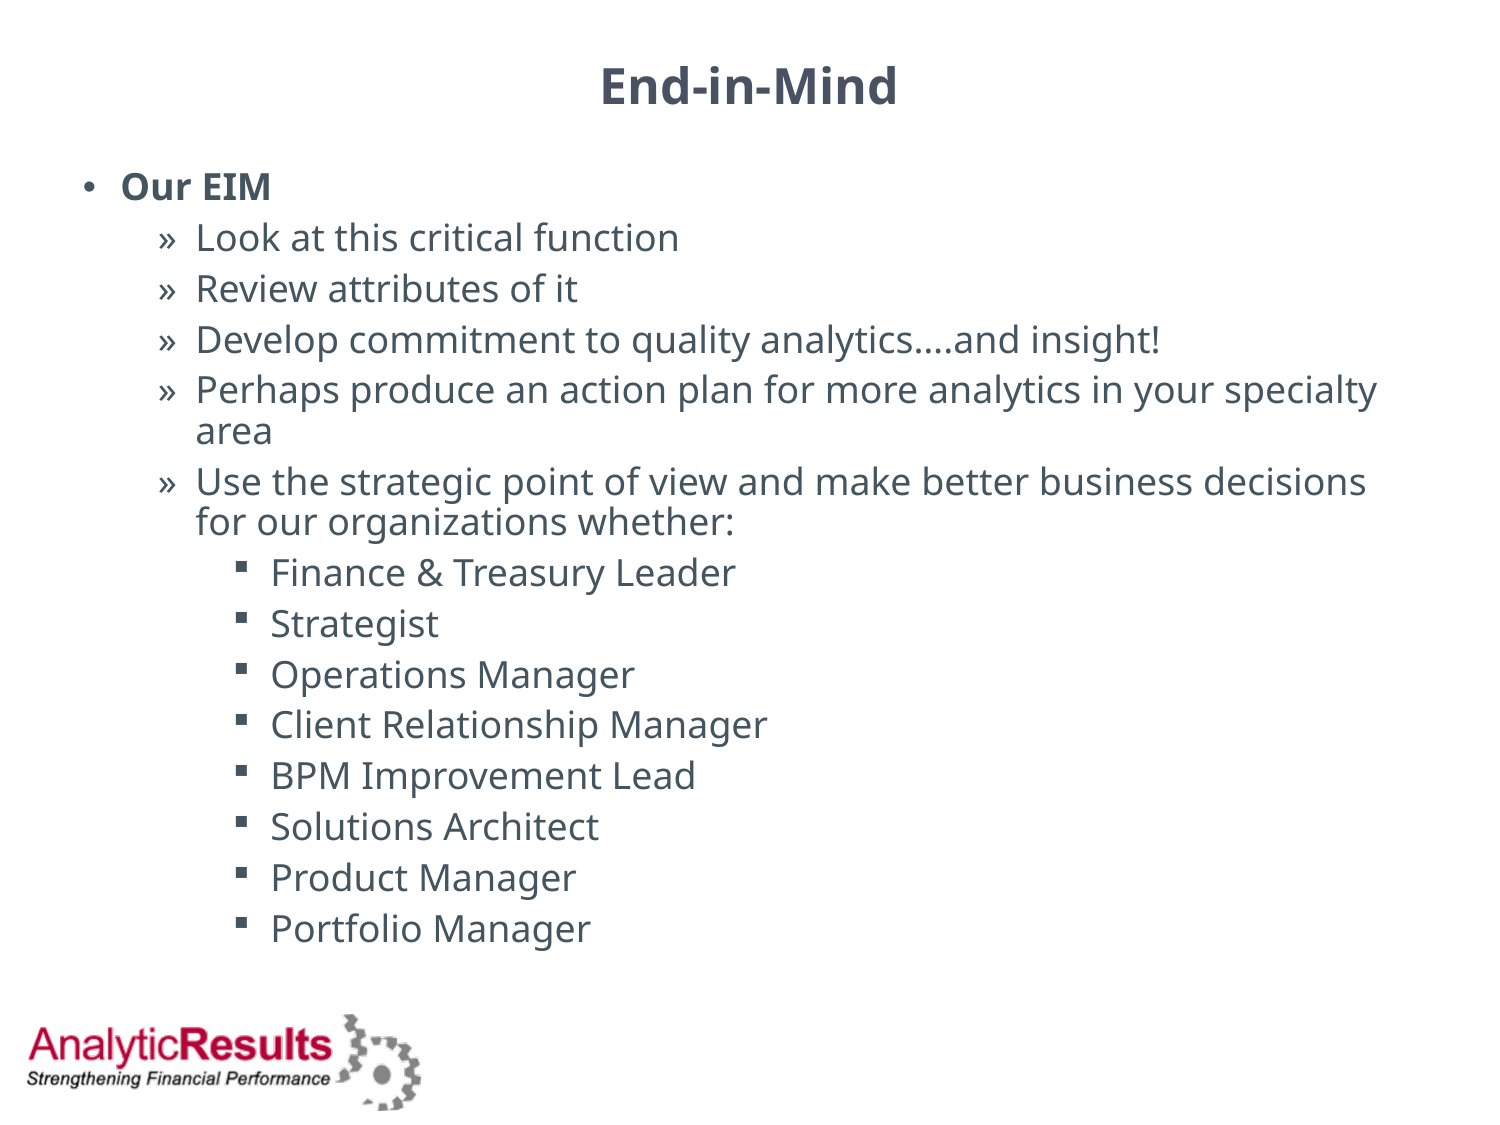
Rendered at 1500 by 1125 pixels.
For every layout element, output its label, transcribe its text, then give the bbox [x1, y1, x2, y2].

title End-in-Mind [52, 54, 1447, 187]
picture [27, 1014, 422, 1111]
list Our EIM Look at this critical function Review attributes of it Develop commitment to quality analytics….and insight! Perhaps produce an action plan for more analytics in your specialty area Use the strategic point of view and make better business decisions for our organizations whether: Finance & Treasury Leader Strategist Operations Manager Client Relationship Manager BPM Improvement Lead Solutions Architect Product Manager Portfolio Manager [67, 160, 1411, 213]
